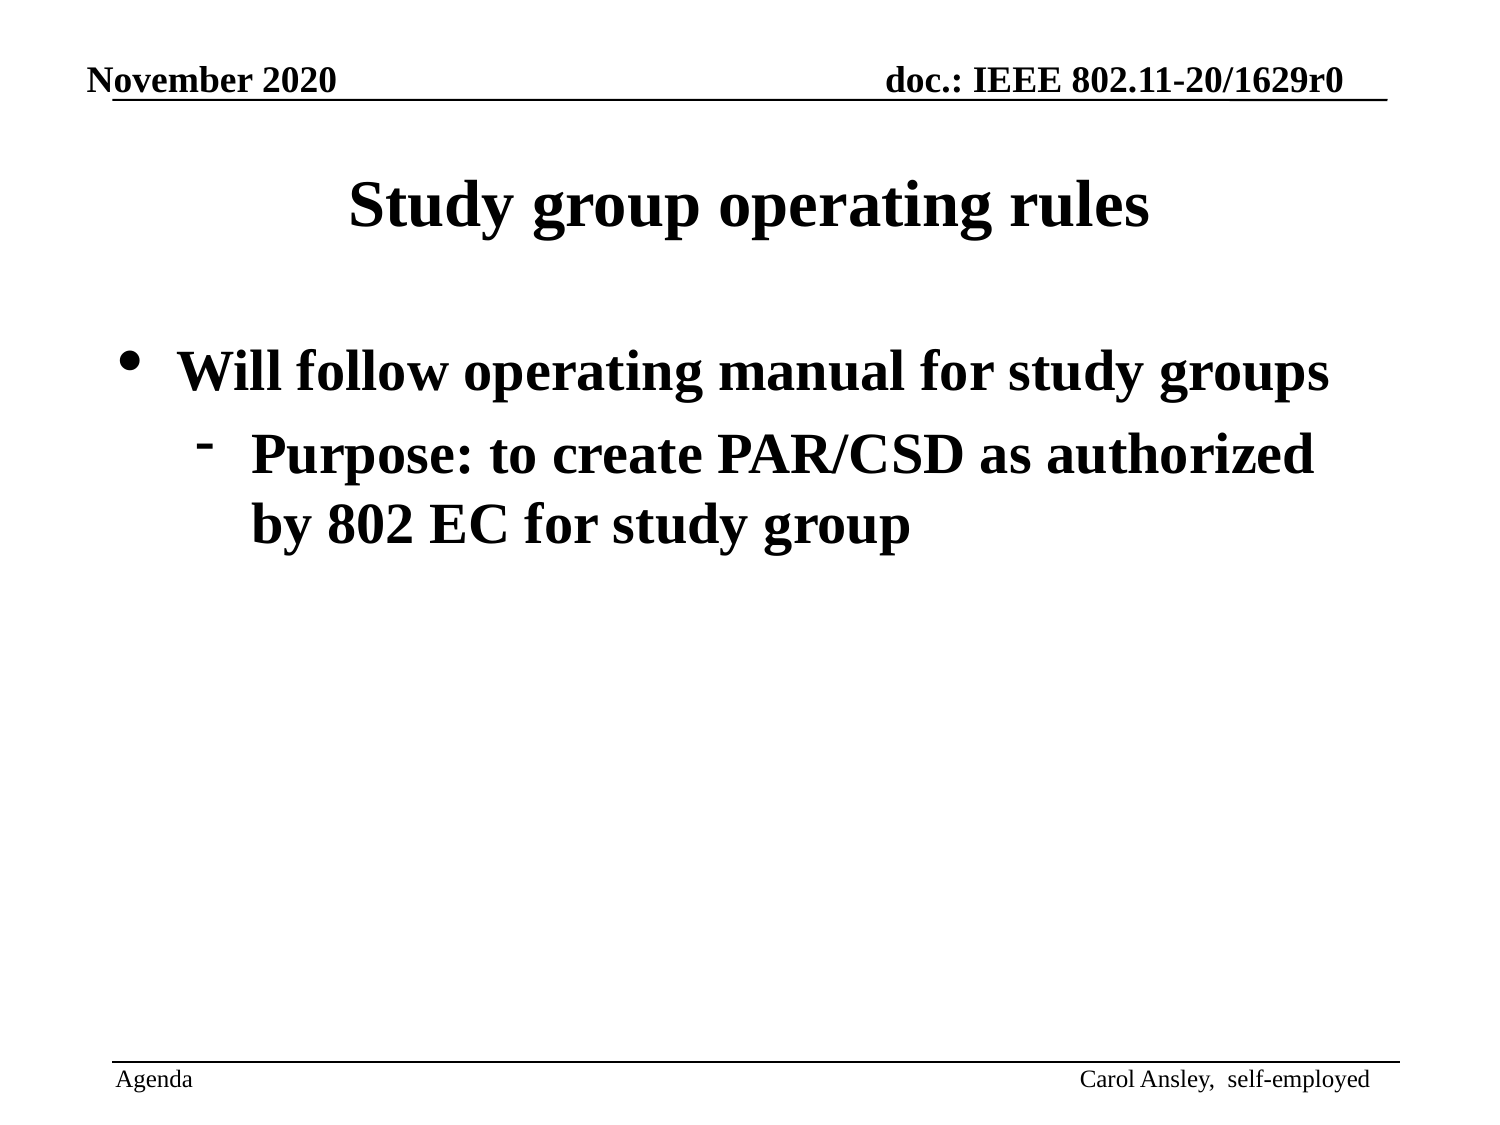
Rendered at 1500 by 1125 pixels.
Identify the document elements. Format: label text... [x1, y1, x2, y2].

text_box Will follow operating manual for study groups Purpose: to create PAR/CSD as authorized by 802 EC for study group [112, 324, 1388, 563]
text_box Study group operating rules [112, 152, 1388, 248]
